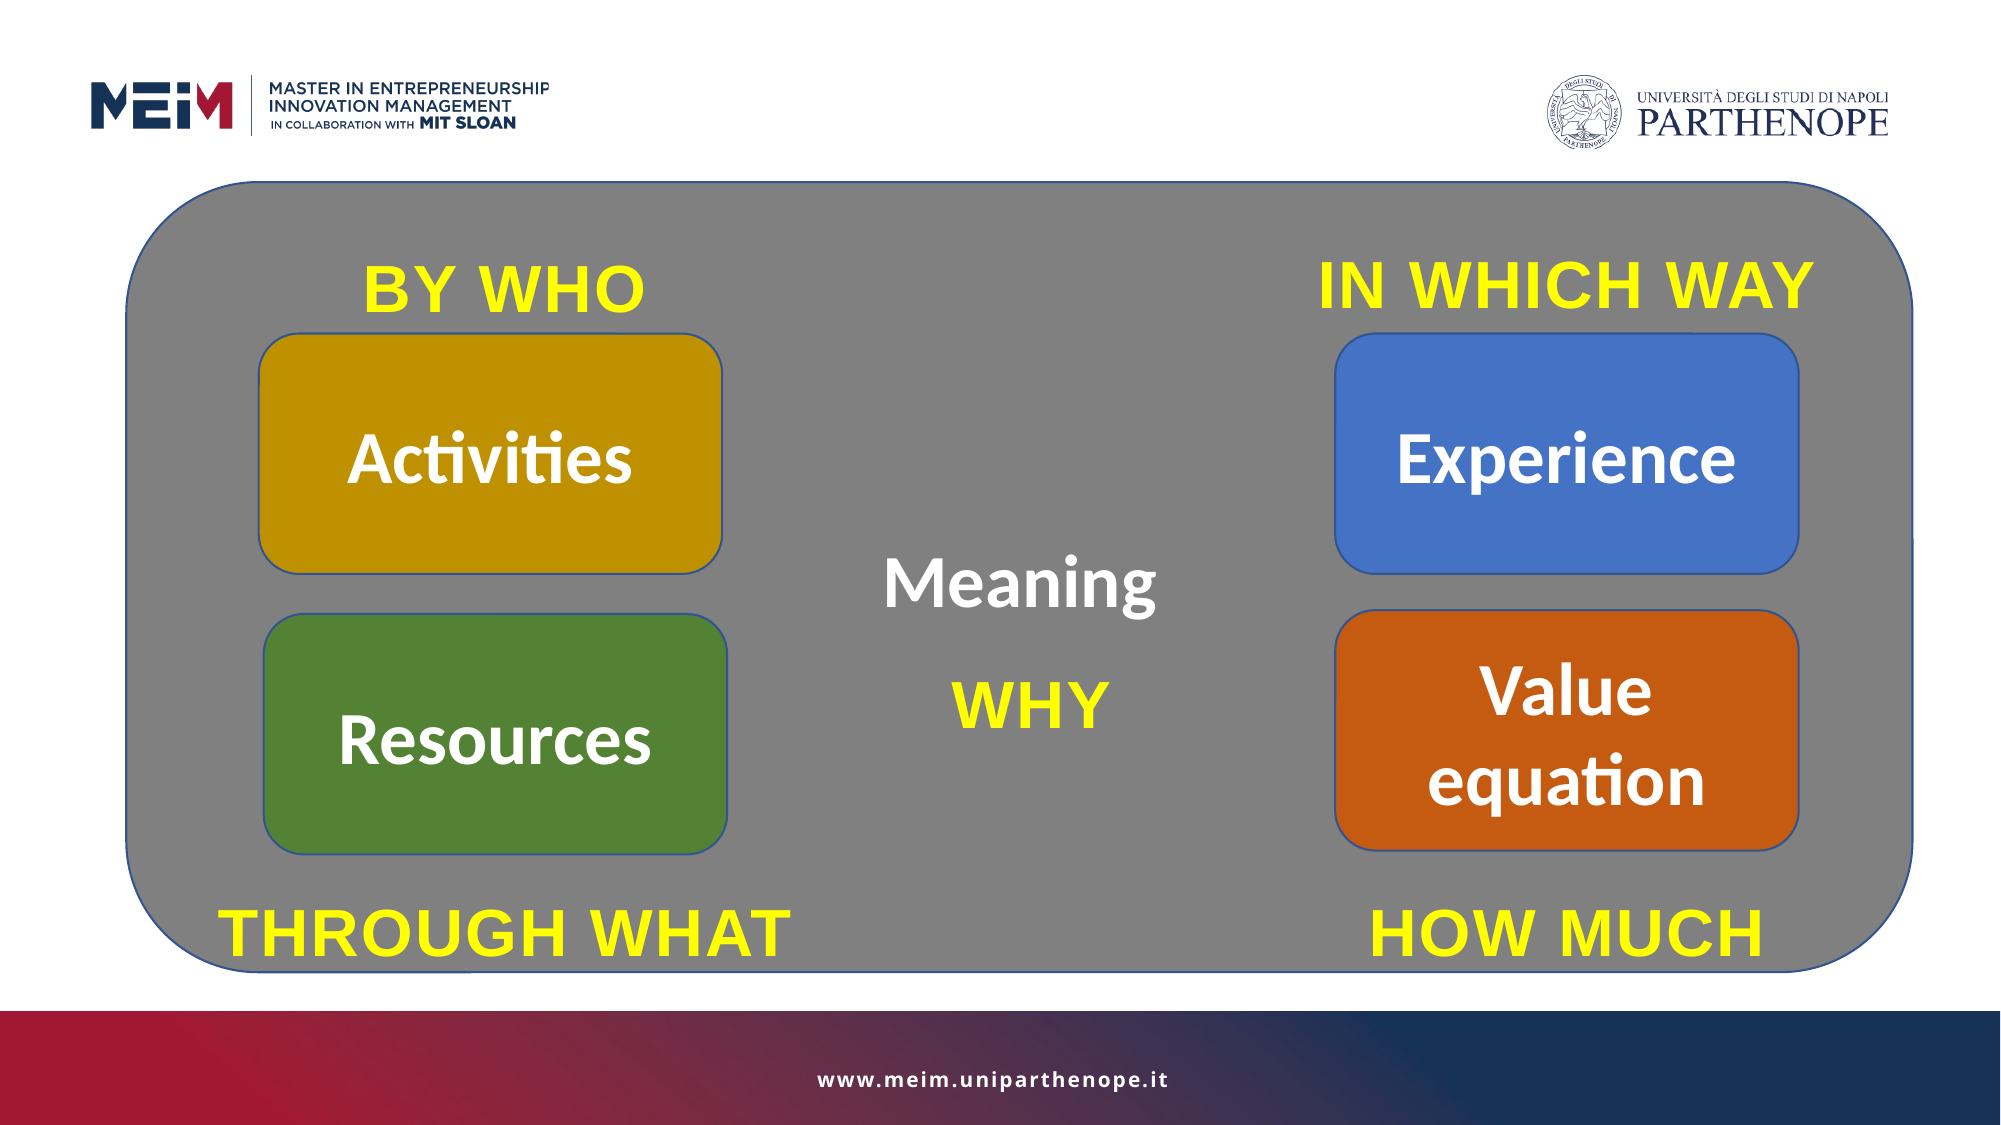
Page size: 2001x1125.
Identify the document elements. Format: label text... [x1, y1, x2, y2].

picture [0, 1011, 2001, 1125]
text_box THROUGH WHAT [203, 842, 807, 978]
text_box HOW MUCH [1353, 842, 1780, 978]
text_box WHY [936, 613, 1127, 749]
text_box Value equation [1334, 609, 1800, 846]
text_box Experience [1334, 332, 1800, 575]
text_box BY WHO [347, 198, 662, 334]
text_box IN WHICH WAY [1302, 194, 1832, 329]
text_box Activities [257, 332, 724, 575]
text_box Resources [262, 612, 729, 842]
text_box Meaning [125, 181, 1914, 974]
